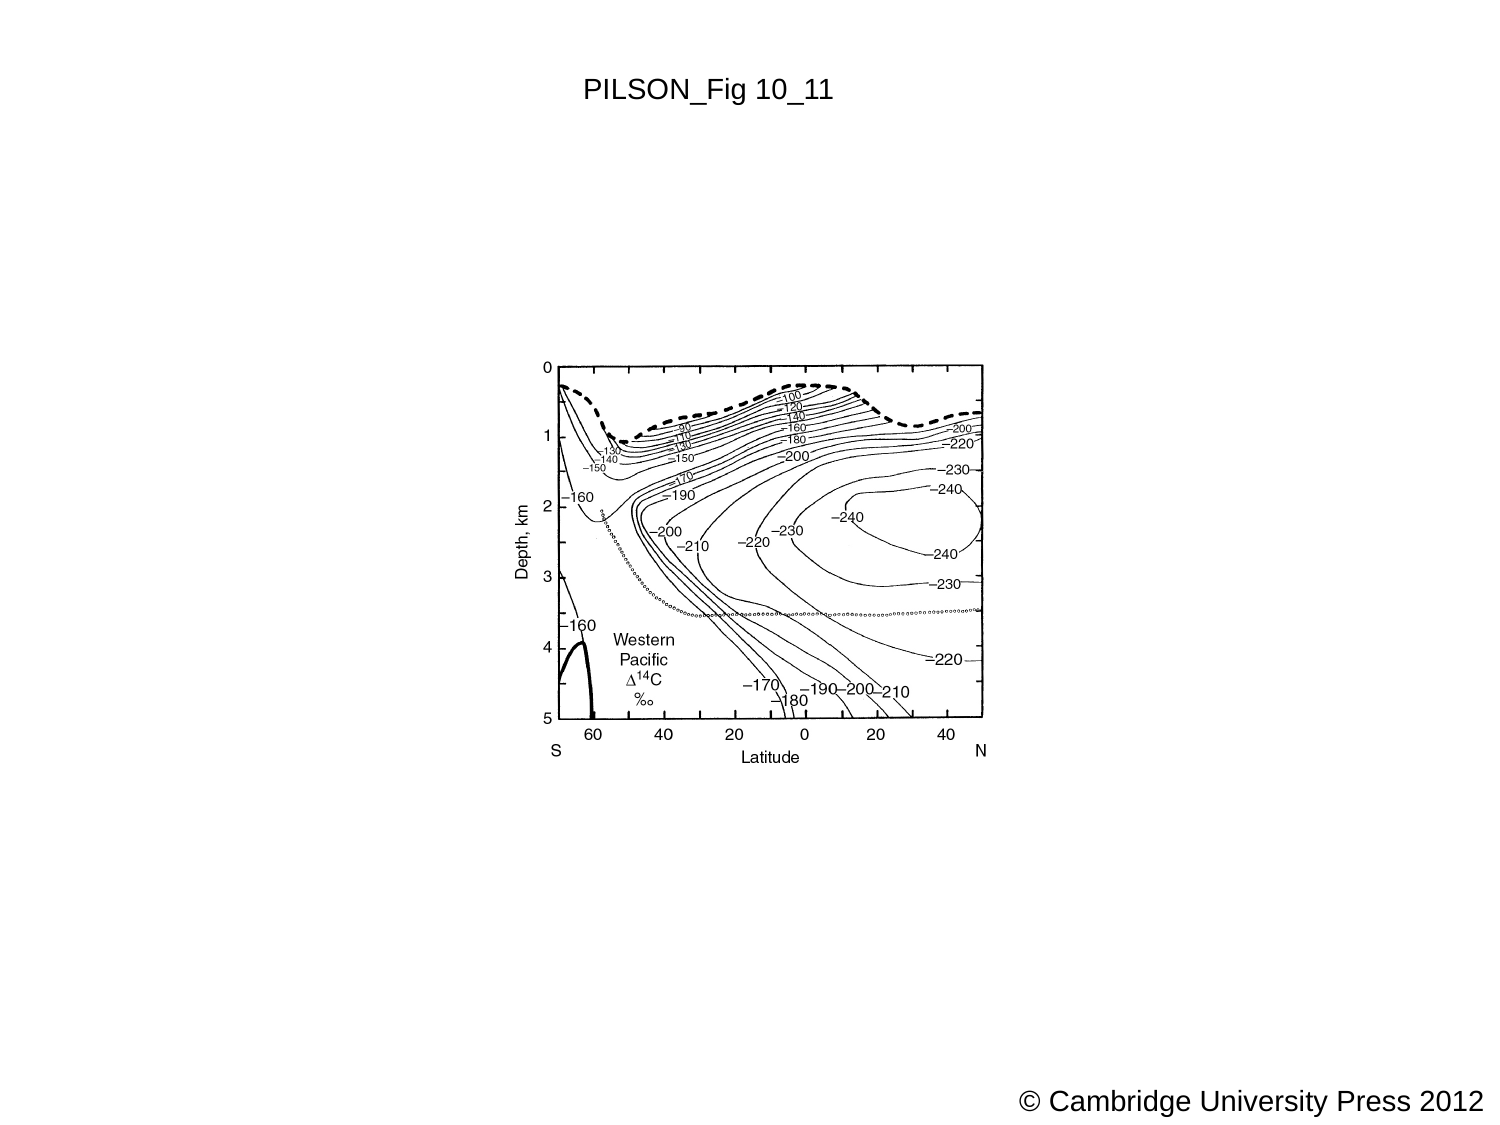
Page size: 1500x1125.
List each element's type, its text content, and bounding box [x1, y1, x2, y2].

picture [511, 356, 989, 769]
text_box © Cambridge University Press 2012 [915, 1074, 1500, 1125]
text_box PILSON_Fig 10_11 [568, 62, 850, 113]
